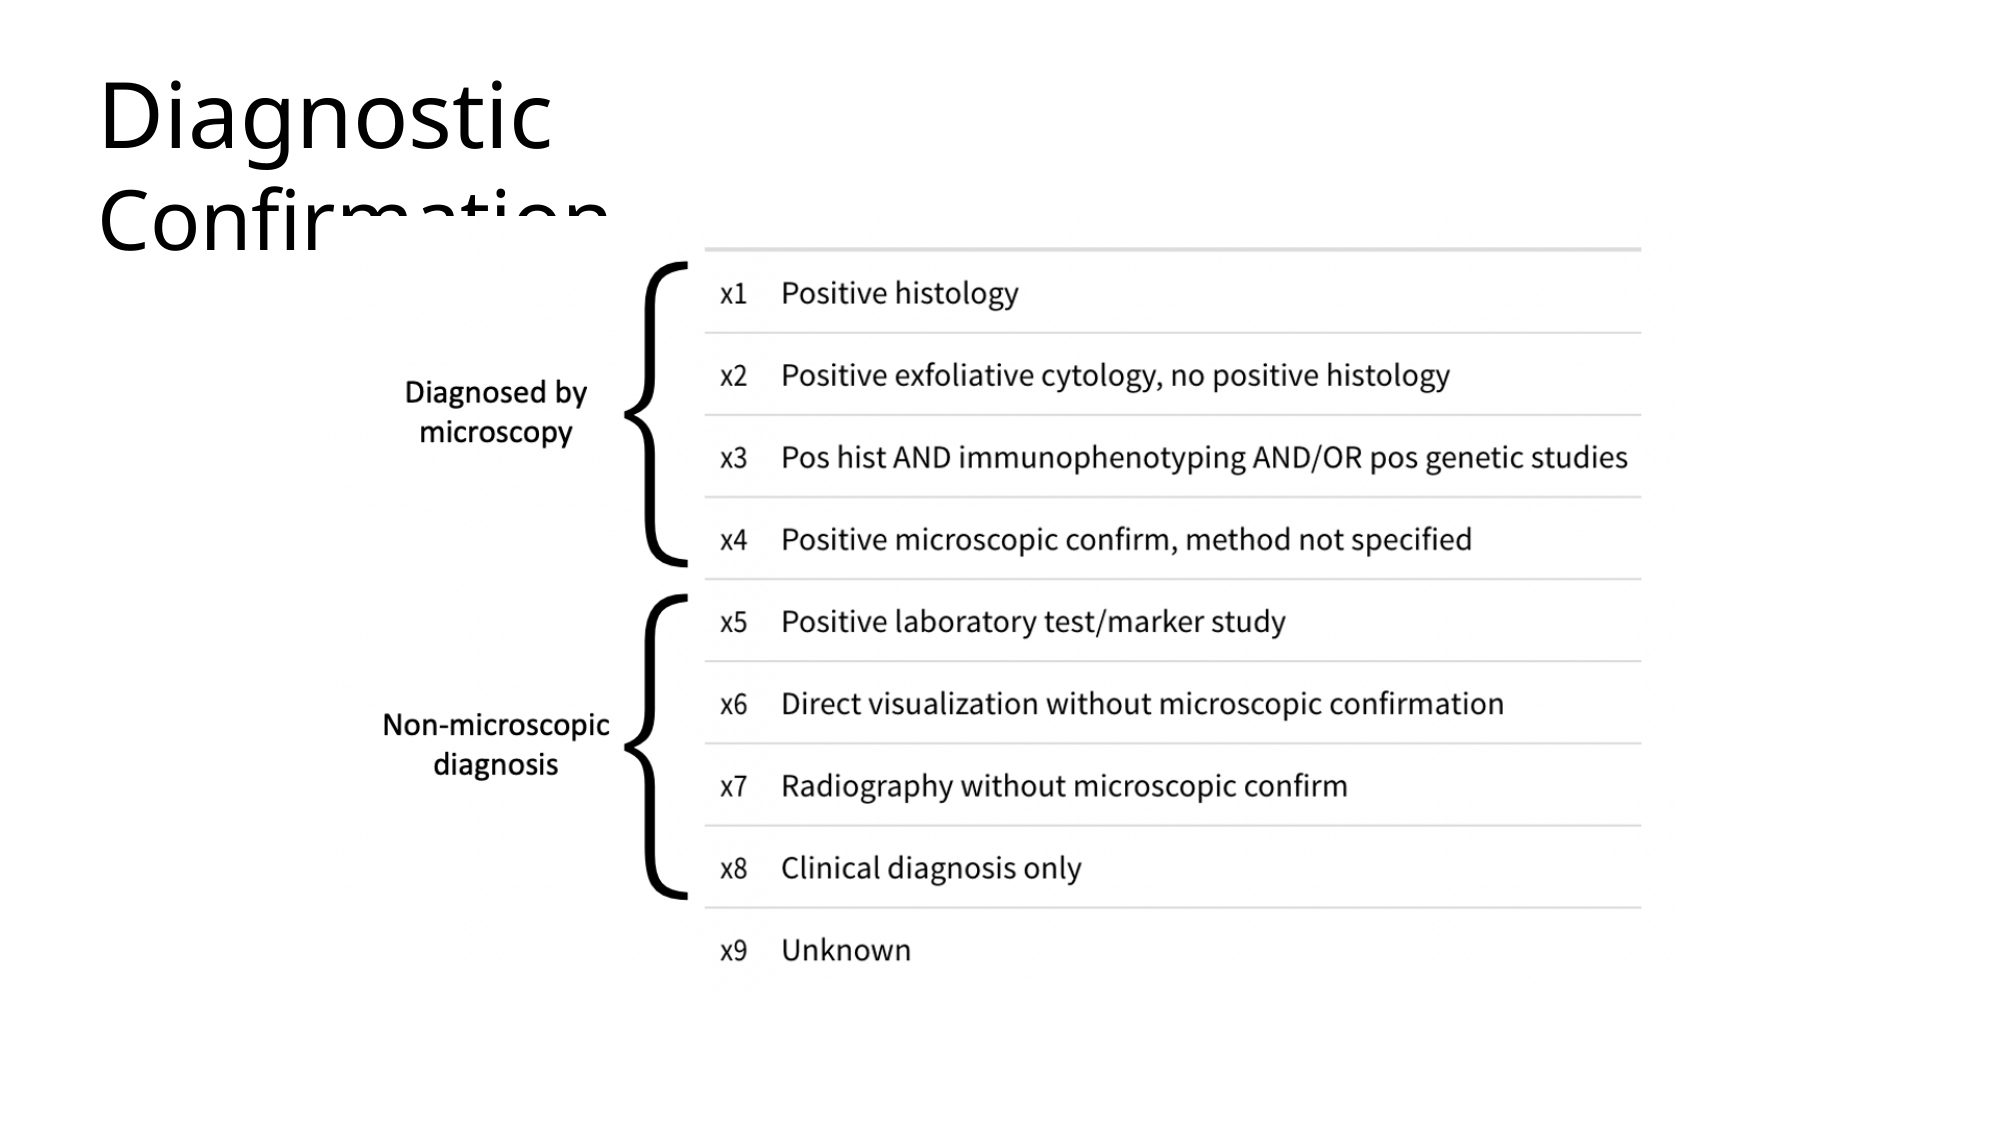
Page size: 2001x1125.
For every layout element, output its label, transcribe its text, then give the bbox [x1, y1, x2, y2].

picture [321, 216, 1679, 1003]
text_box Diagnostic Confirmation [83, 49, 1093, 275]
